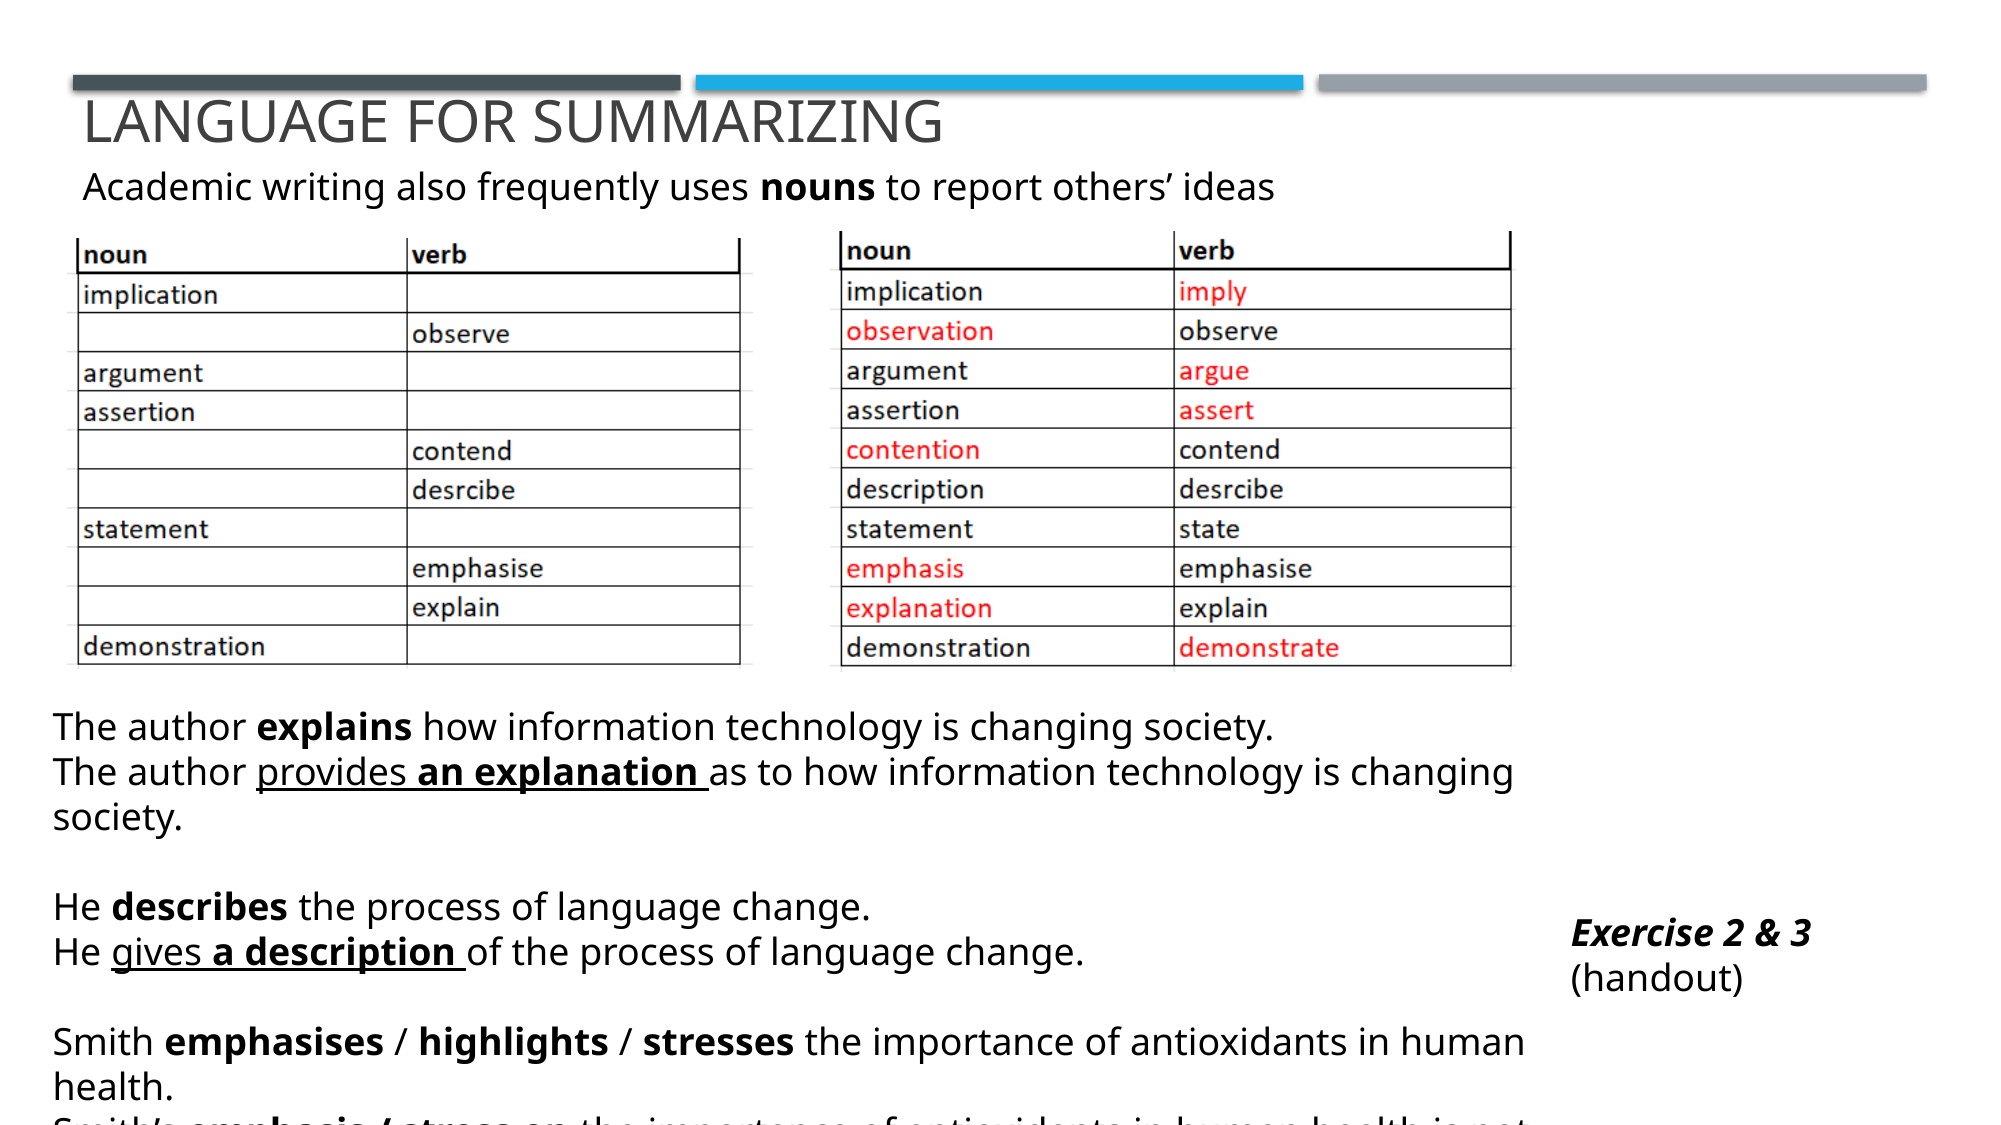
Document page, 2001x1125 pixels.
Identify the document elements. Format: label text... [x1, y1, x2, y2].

text_box The author explains how information technology is changing society. The author provides an explanation as to how information technology is changing society. He describes the process of language change. He gives a description of the process of language change. Smith emphasises / highlights / stresses the importance of antioxidants in human health. Smith’s emphasis / stress on the importance of antioxidants in human health is not new. [37, 650, 1557, 1125]
text_box Academic writing also frequently uses nouns to report others’ ideas [67, 155, 1398, 261]
text_box Exercise 2 & 3 (handout) [1556, 901, 1987, 1007]
picture [67, 237, 754, 670]
picture [830, 231, 1517, 673]
title language for summarizing [67, 0, 1878, 162]
